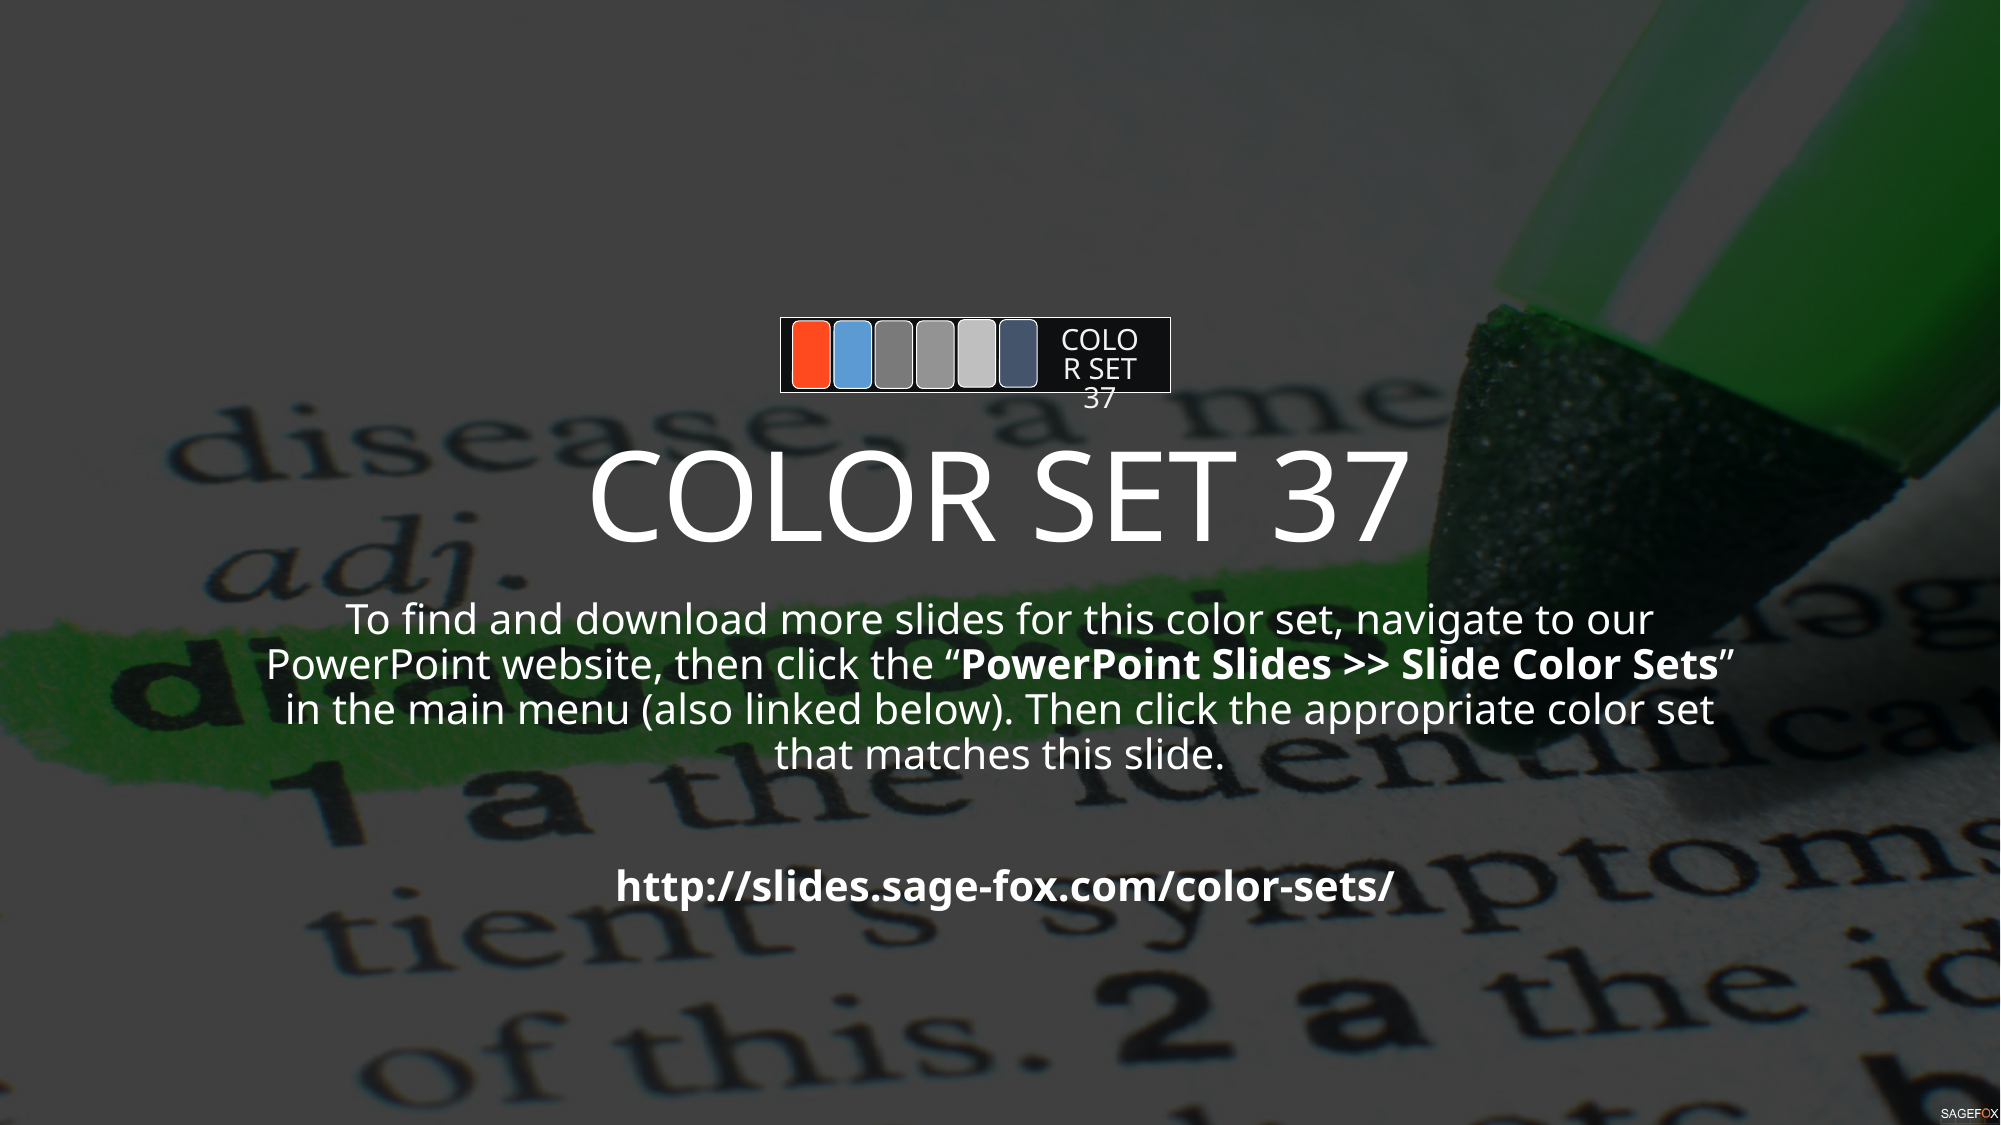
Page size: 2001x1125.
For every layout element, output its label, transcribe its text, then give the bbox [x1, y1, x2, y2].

subtitle To find and download more slides for this color set, navigate to our PowerPoint website, then click the “PowerPoint Slides >> Slide Color Sets” in the main menu (also linked below). Then click the appropriate color set that matches this slide. http://slides.sage-fox.com/color-sets/ [249, 590, 1750, 863]
picture [0, 0, 2001, 1125]
title COLOR SET 37 [249, 184, 1750, 576]
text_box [780, 317, 1171, 395]
